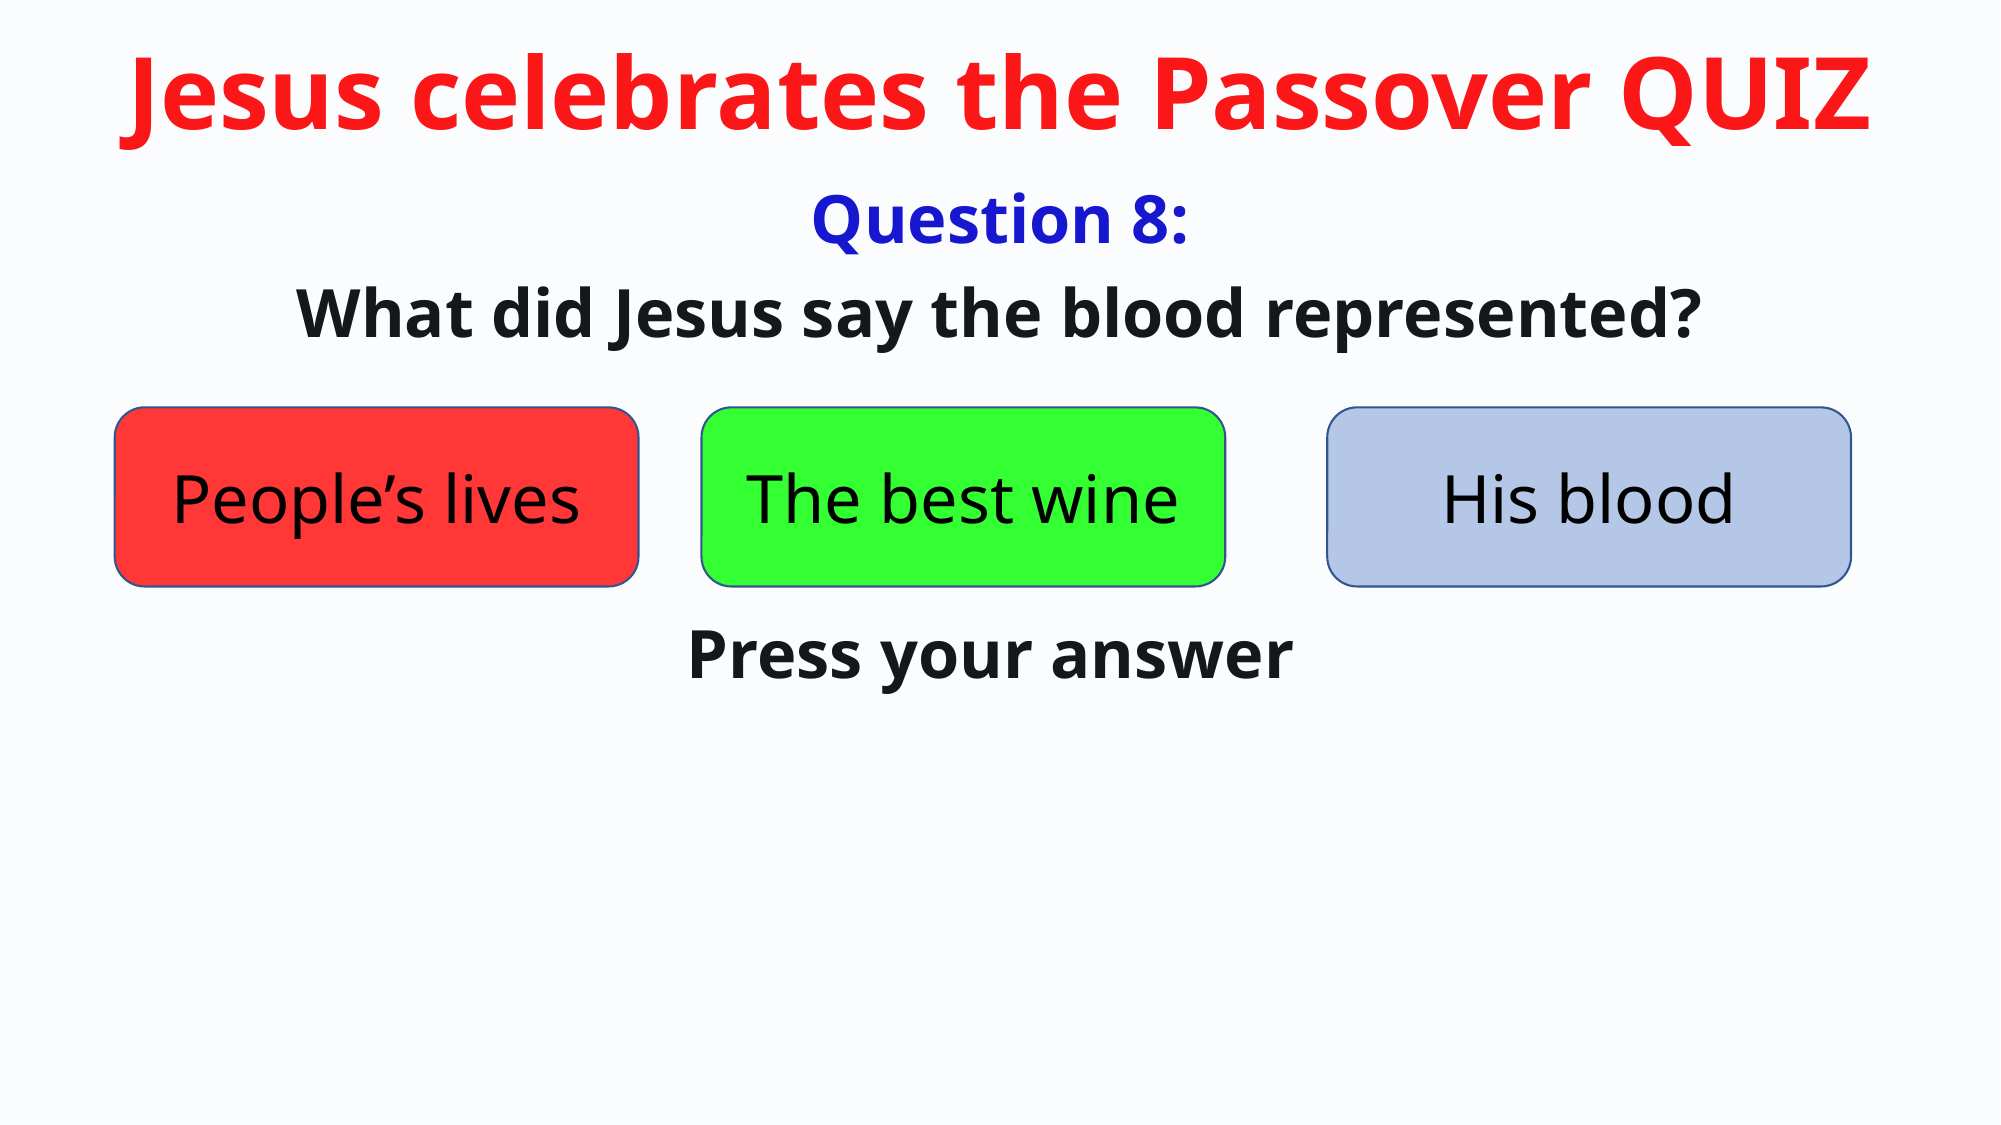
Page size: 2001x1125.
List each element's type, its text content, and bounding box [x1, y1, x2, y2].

text_box His blood [1326, 406, 1853, 588]
text_box The best wine [700, 406, 1227, 588]
text_box [0, 0, 2000, 1125]
text_box People’s lives [113, 406, 640, 588]
